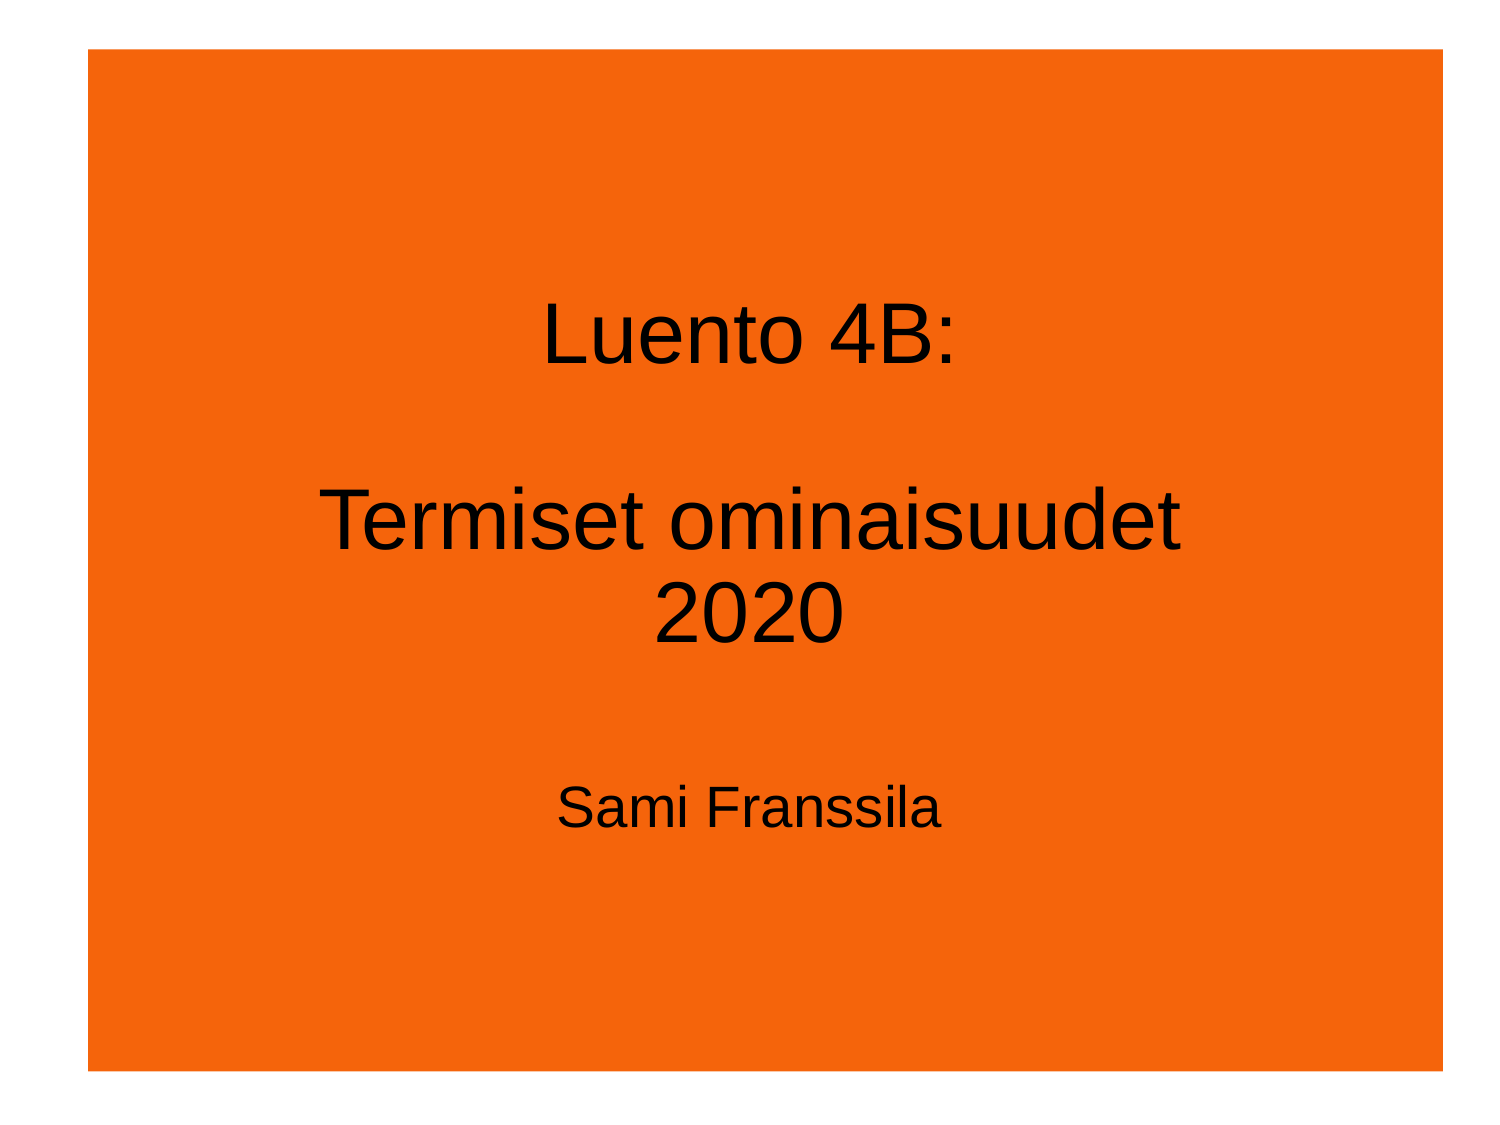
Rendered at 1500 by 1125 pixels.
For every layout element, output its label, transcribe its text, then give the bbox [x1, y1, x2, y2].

title Luento 4B: Termiset ominaisuudet 2020 [112, 277, 1388, 669]
text_box Sami Franssila [542, 762, 958, 847]
text_box [87, 48, 1444, 1072]
